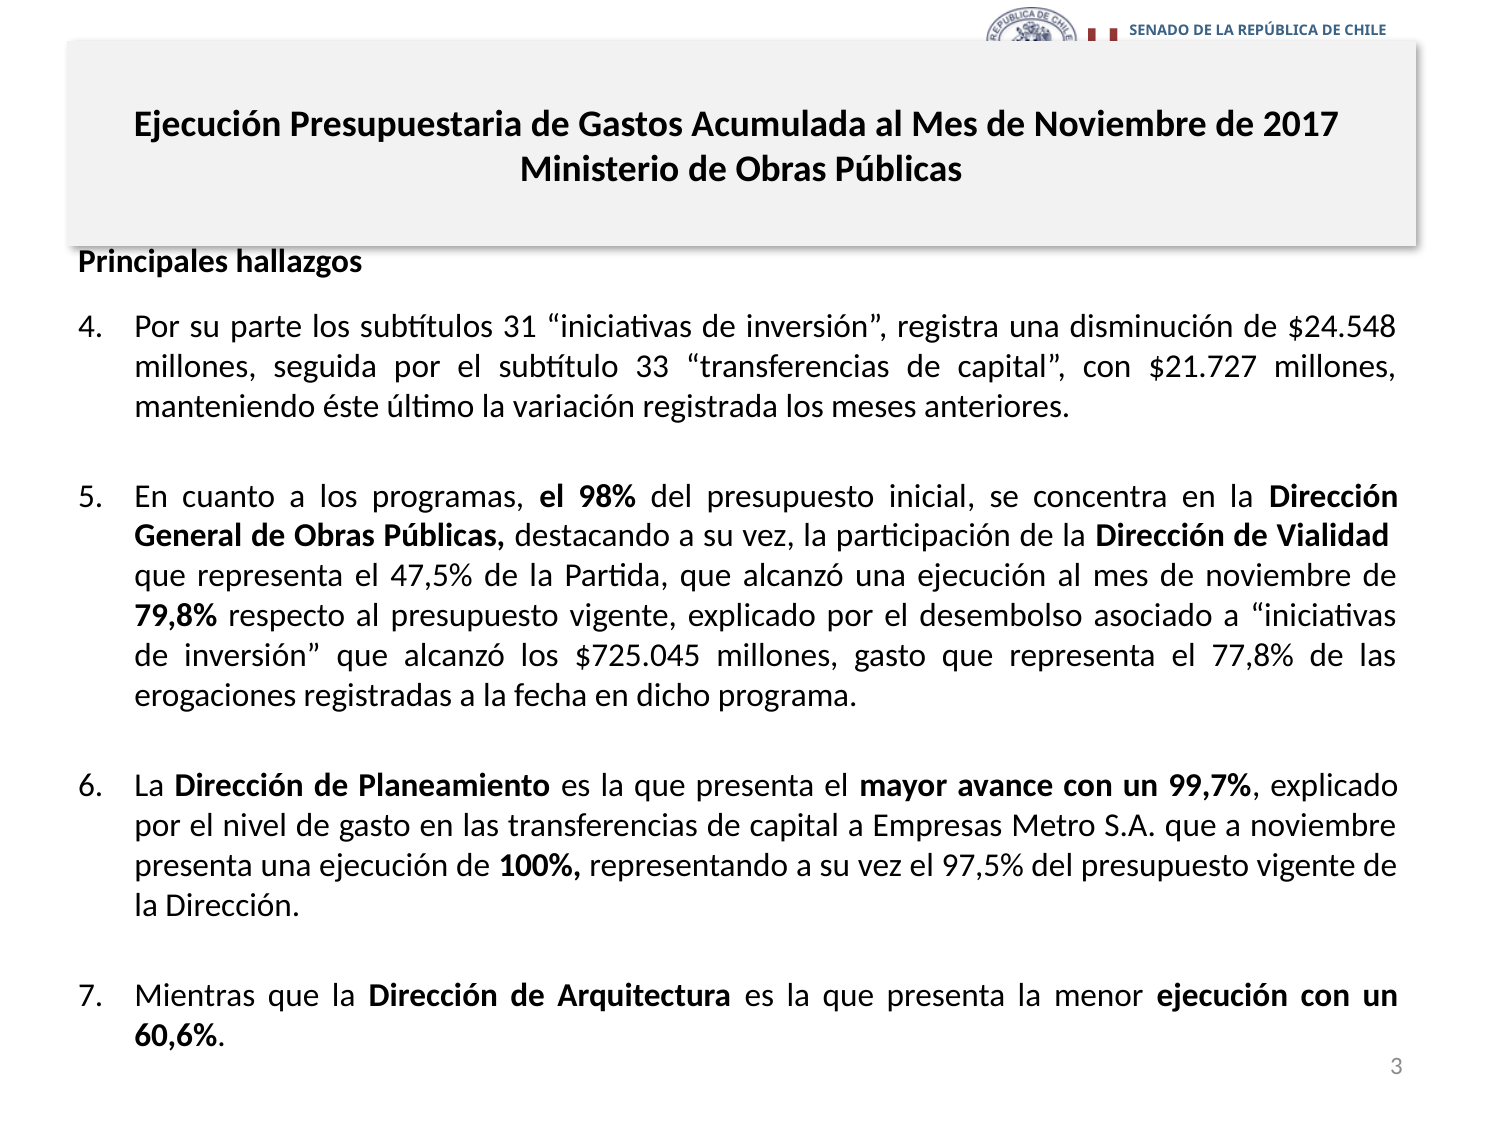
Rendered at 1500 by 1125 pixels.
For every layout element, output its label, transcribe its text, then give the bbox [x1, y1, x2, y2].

slide_number 3 [1067, 1035, 1418, 1095]
text_box Principales hallazgos Por su parte los subtítulos 31 “iniciativas de inversión”, registra una disminución de $24.548 millones, seguida por el subtítulo 33 “transferencias de capital”, con $21.727 millones, manteniendo éste último la variación registrada los meses anteriores. En cuanto a los programas, el 98% del presupuesto inicial, se concentra en la Dirección General de Obras Públicas, destacando a su vez, la participación de la Dirección de Vialidad que representa el 47,5% de la Partida, que alcanzó una ejecución al mes de noviembre de 79,8% respecto al presupuesto vigente, explicado por el desembolso asociado a “iniciativas de inversión” que alcanzó los $725.045 millones, gasto que representa el 77,8% de las erogaciones registradas a la fecha en dicho programa. La Dirección de Planeamiento es la que presenta el mayor avance con un 99,7%, explicado por el nivel de gasto en las transferencias de capital a Empresas Metro S.A. que a noviembre presenta una ejecución de 100%, representando a su vez el 97,5% del presupuesto vigente de la Dirección. Mientras que la Dirección de Arquitectura es la que presenta la menor ejecución con un 60,6%. [63, 231, 1414, 1071]
picture [986, 7, 1079, 41]
title Ejecución Presupuestaria de Gastos Acumulada al Mes de Noviembre de 2017 Ministerio de Obras Públicas [67, 41, 1415, 246]
